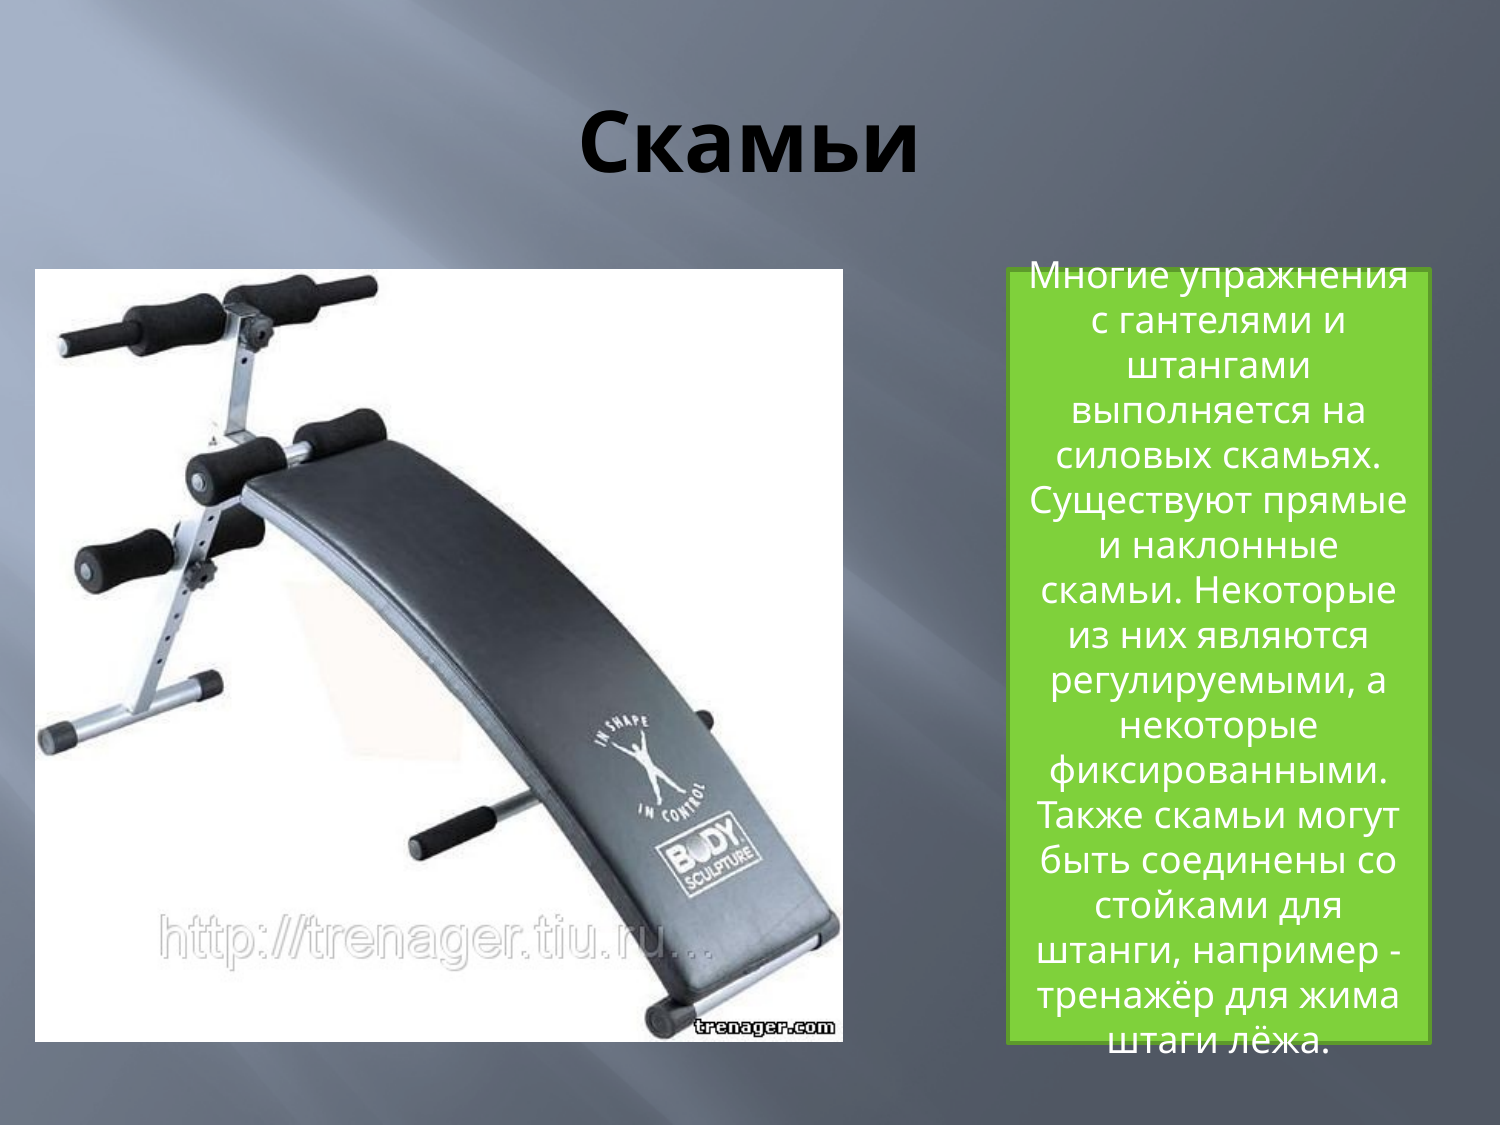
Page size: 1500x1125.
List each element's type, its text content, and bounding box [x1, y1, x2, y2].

text_box Многие упражнения с гантелями и штангами выполняется на силовых скамьях. Существуют прямые и наклонные скамьи. Некоторые из них являются регулируемыми, а некоторые фиксированными. Также скамьи могут быть соединены со стойками для штанги, например - тренажёр для жима штаги лёжа. [1006, 267, 1432, 1045]
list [34, 269, 844, 1043]
title Скамьи [75, 45, 1425, 233]
